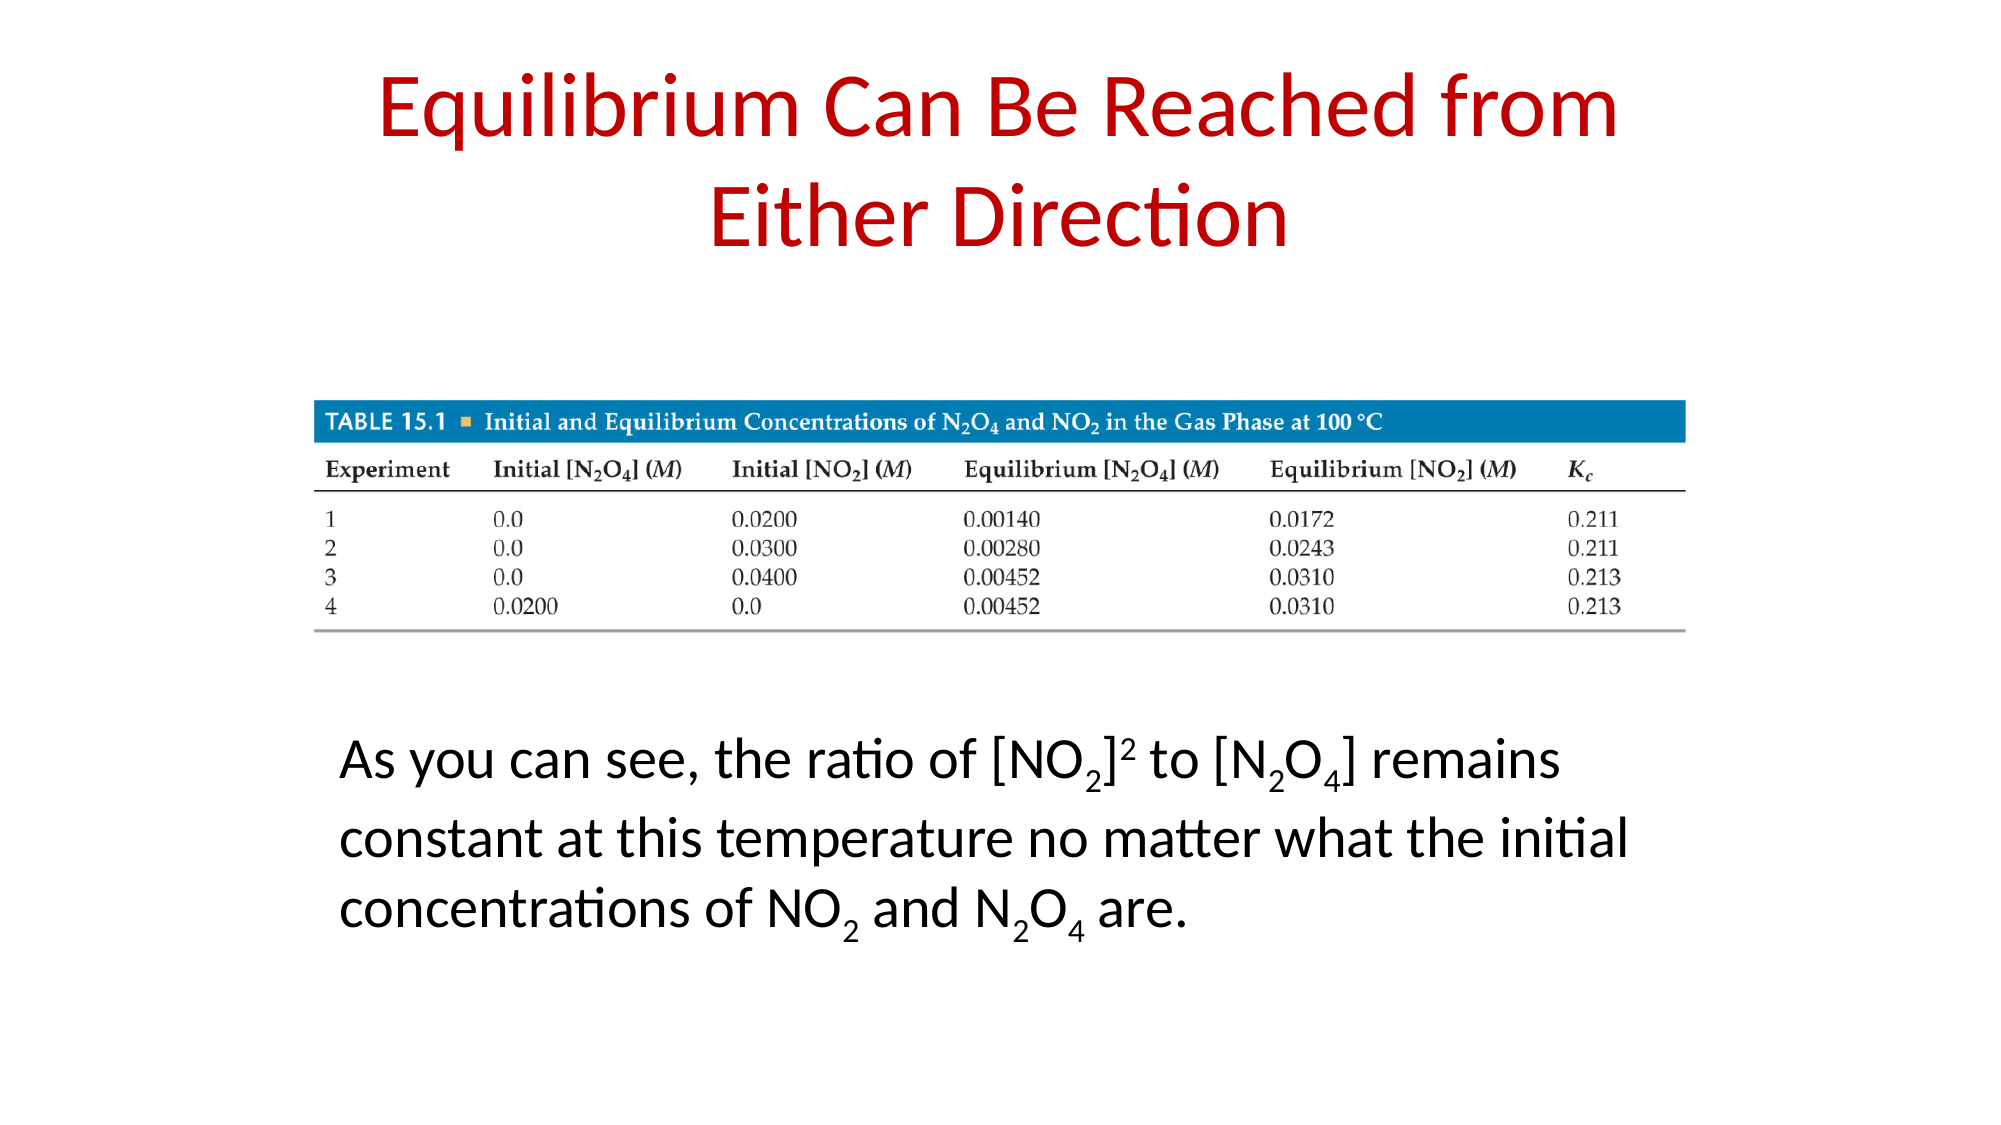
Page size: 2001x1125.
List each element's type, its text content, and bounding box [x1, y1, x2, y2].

text_box Equilibrium Can Be Reached from Either Direction [249, 37, 1750, 225]
picture [305, 392, 1694, 638]
text_box As you can see, the ratio of [NO2]2 to [N2O4] remains constant at this temperature no matter what the initial concentrations of NO2 and N2O4 are. [268, 712, 1732, 950]
